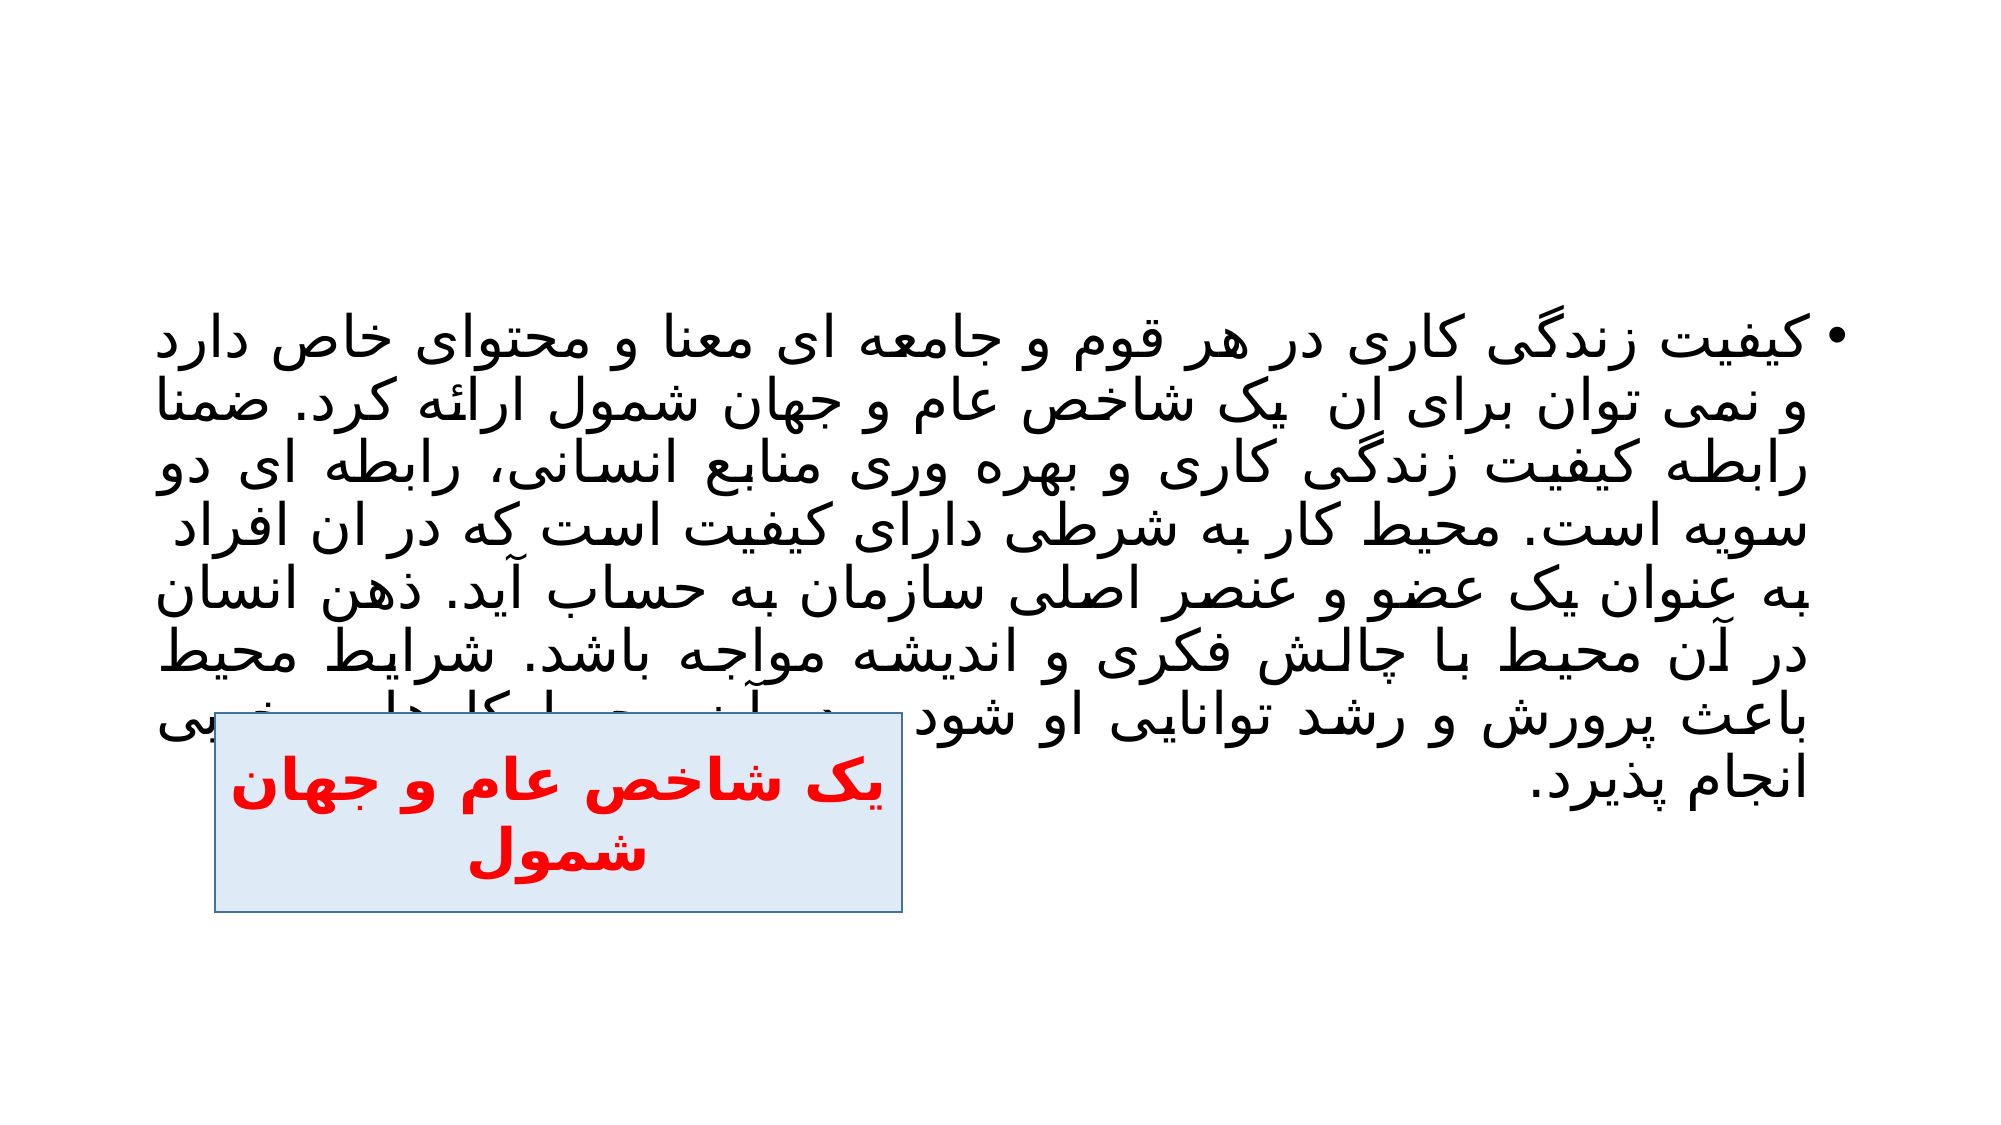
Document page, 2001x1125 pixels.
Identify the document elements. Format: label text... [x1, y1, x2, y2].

text_box یک شاخص عام و جهان شمول [214, 712, 903, 913]
list کیفیت زندگی کاری در هر قوم و جامعه ای معنا و محتوای خاص دارد و نمی توان برای ان یک شاخص عام و جهان شمول ارائه کرد. ضمنا رابطه کیفیت زندگی کاری و بهره وری منابع انسانی، رابطه ای دو سویه است. محیط کار به شرطی دارای کیفیت است که در ان افراد به عنوان یک عضو و عنصر اصلی سازمان به حساب آید. ذهن انسان در آن محیط با چالش فکری و اندیشه مواجه باشد. شرایط محیط باعث پرورش و رشد توانایی او شود و در آن محیط کارها به خوبی انجام پذیرد. [137, 299, 1863, 1014]
